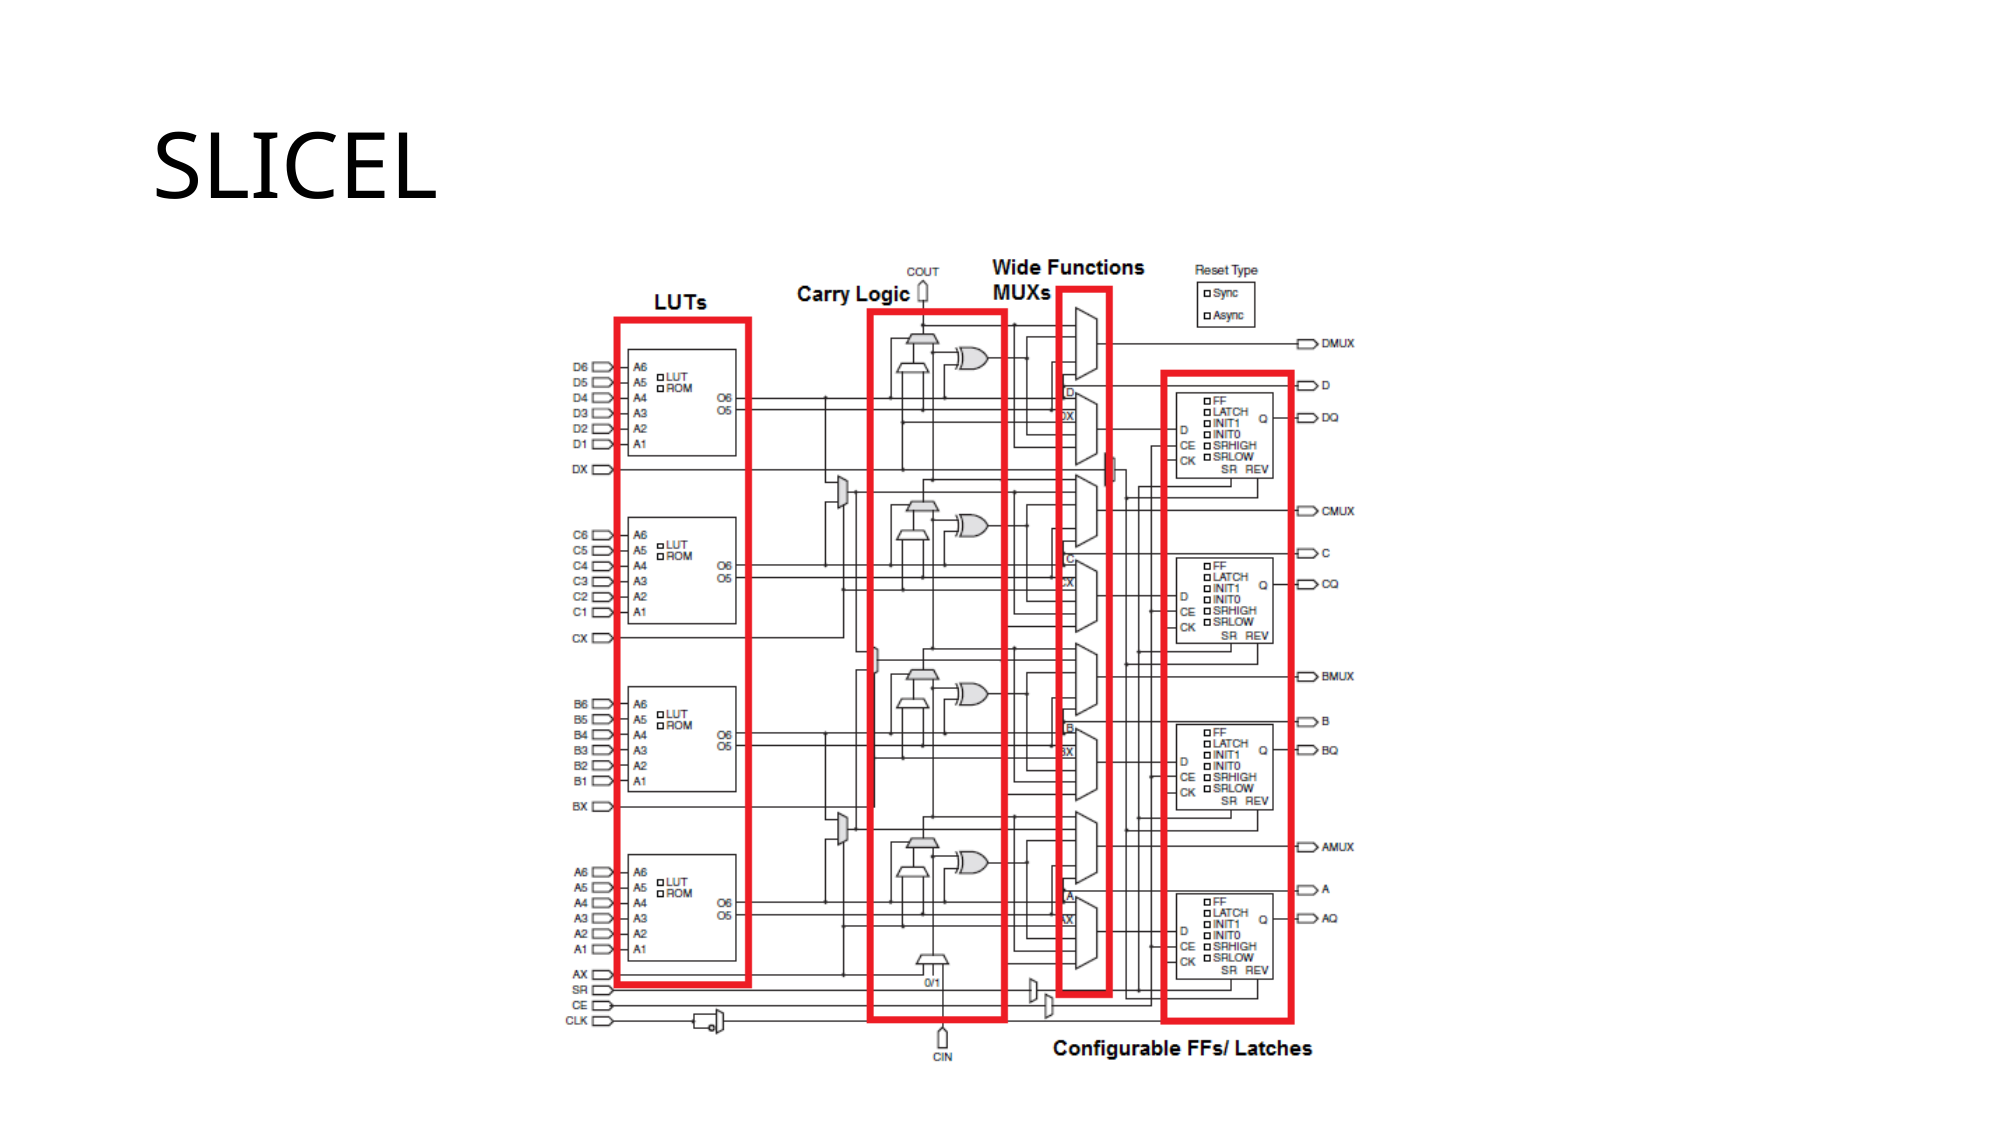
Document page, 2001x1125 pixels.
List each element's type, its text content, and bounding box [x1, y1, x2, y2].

picture [562, 237, 1383, 1078]
title SLICEL [137, 59, 1863, 278]
